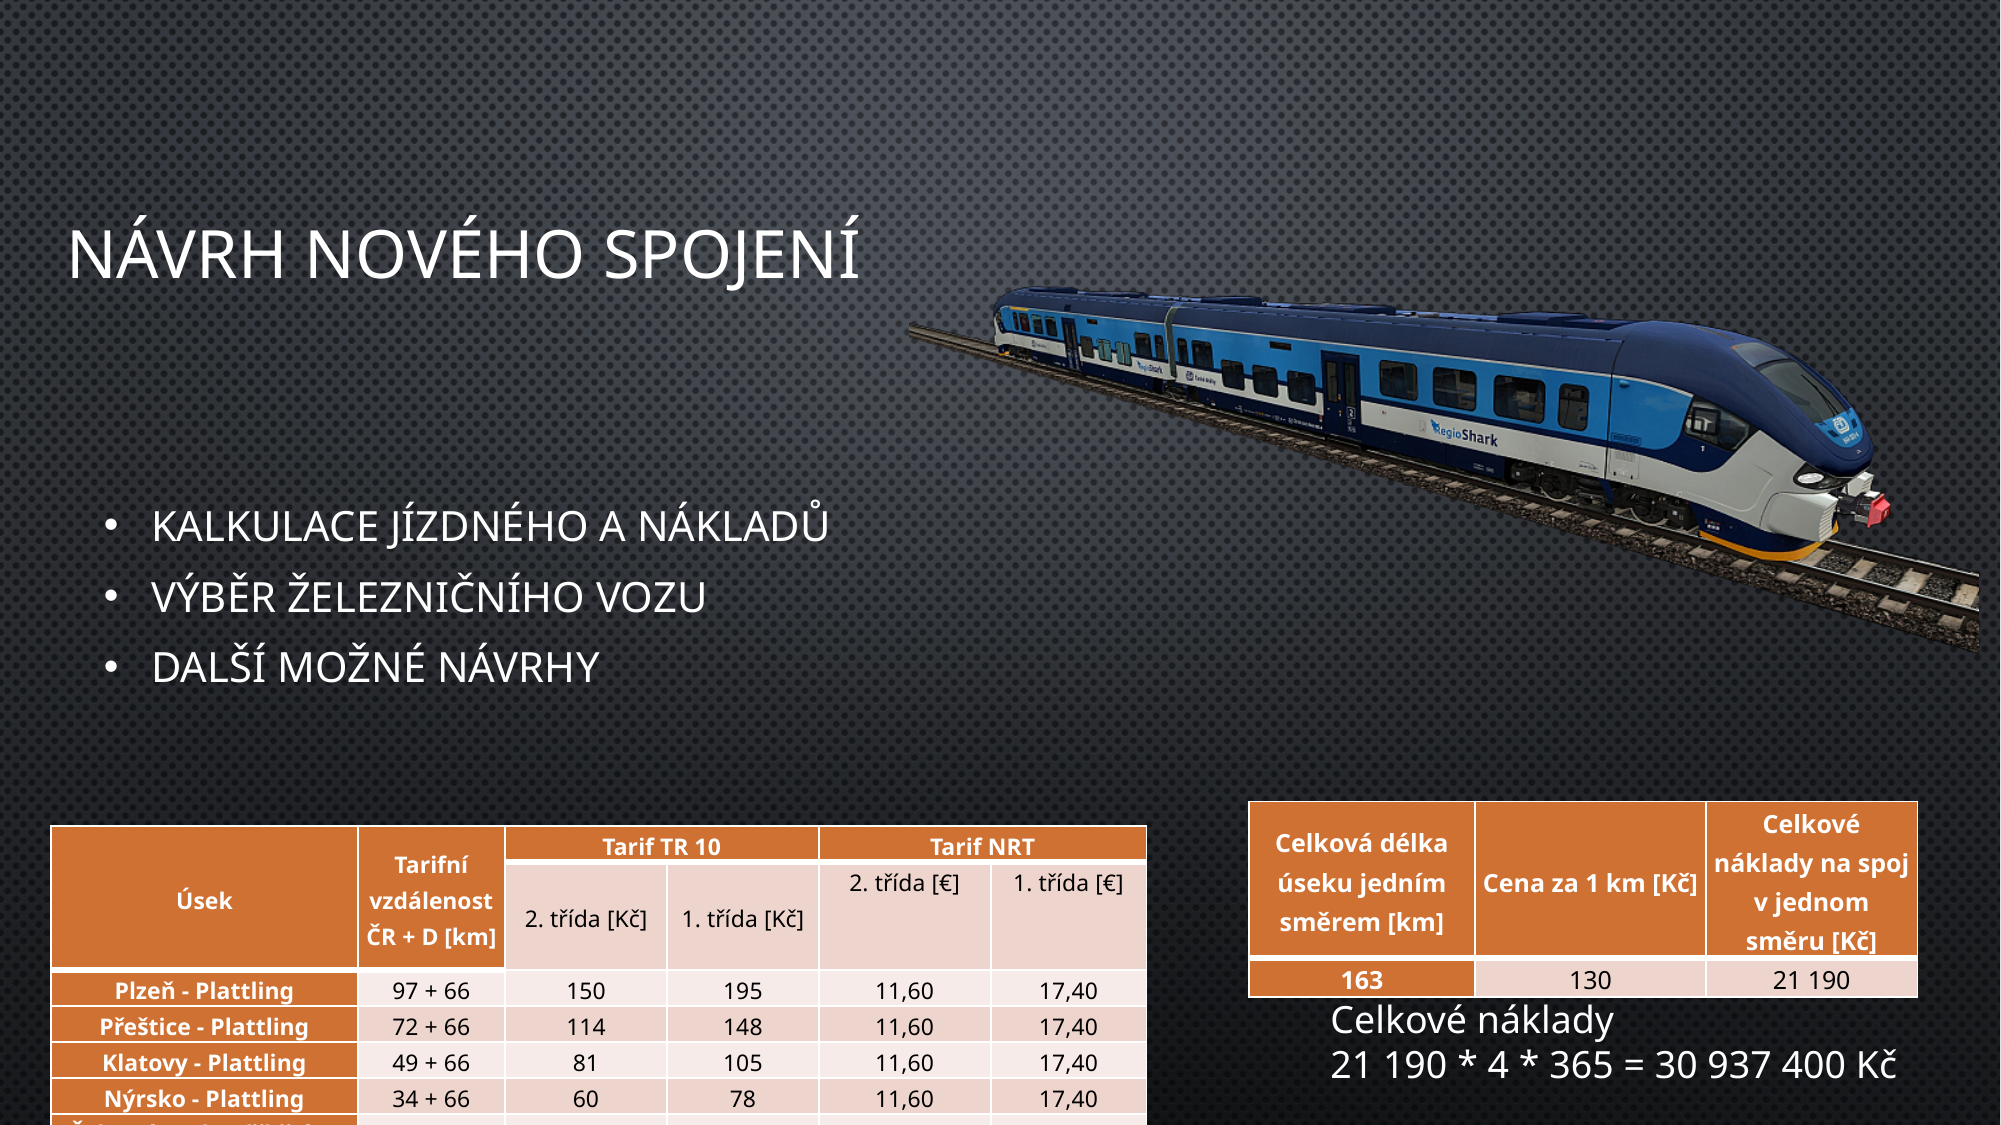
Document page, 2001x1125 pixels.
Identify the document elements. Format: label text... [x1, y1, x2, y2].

table_cell 11,60 [820, 971, 990, 1005]
table_cell 17,40 [992, 1043, 1146, 1077]
table_header Celkové náklady na spoj v jednom směru [Kč] [1707, 802, 1917, 955]
table_cell 17,40 [992, 1007, 1146, 1041]
table_cell 49 + 66 [359, 1043, 504, 1077]
table_cell 11,60 [820, 1043, 990, 1077]
table_header Celková délka úseku jedním směrem [km] [1250, 802, 1474, 955]
table_cell 72 + 66 [359, 1007, 504, 1041]
title Návrh nového spojení [50, 95, 909, 409]
table_cell 0 [506, 1115, 666, 1125]
table_cell 2. třída [€] [820, 865, 990, 969]
table_cell 97 + 66 [359, 973, 504, 1005]
table_cell 60 [506, 1079, 666, 1113]
table_cell 17,40 [992, 1079, 1146, 1113]
table_cell Plzeň - Plattling [52, 973, 357, 1005]
table_cell 1. třída [€] [992, 865, 1146, 969]
table_cell 105 [668, 1043, 818, 1077]
table_cell 114 [506, 1007, 666, 1041]
table_cell 21 190 [1707, 961, 1917, 989]
text_box Celkové náklady 21 190 * 4 * 365 = 30 937 400 Kč [1315, 989, 1966, 1094]
table_cell Přeštice - Plattling [52, 1007, 357, 1041]
table_cell 81 [506, 1043, 666, 1077]
table_cell 11,60 [820, 1007, 990, 1041]
table_cell 11,60 [820, 1079, 990, 1113]
table_header Tarif TR 10 [506, 827, 818, 859]
table_cell 78 [668, 1079, 818, 1113]
table_header Úsek [52, 827, 357, 967]
table_cell Klatovy - Plattling [52, 1043, 357, 1077]
table_cell Železná Ruda-Alžbětín - Plattling [52, 1115, 357, 1125]
picture [909, 57, 1980, 797]
table_header Tarifní vzdálenost ČR + D [km] [359, 827, 504, 967]
list Kalkulace jízdného a nákladů Výběr železničního vozu Další možné návrhy [89, 339, 1715, 852]
table_header Tarif NRT [820, 827, 1146, 859]
table_cell 11,60 [820, 1115, 990, 1125]
table_cell 17,40 [992, 1115, 1146, 1125]
table_cell 195 [668, 971, 818, 1005]
table_cell 2. třída [Kč] [506, 865, 666, 969]
table_cell 1. třída [Kč] [668, 865, 818, 969]
table_cell 163 [1250, 961, 1474, 996]
table_cell Nýrsko - Plattling [52, 1079, 357, 1113]
table_cell 148 [668, 1007, 818, 1041]
table_cell 0 + 66 [359, 1115, 504, 1125]
table_cell 17,40 [992, 971, 1146, 1005]
table_cell 0 [668, 1115, 818, 1125]
table_header Cena za 1 km [Kč] [1476, 802, 1705, 955]
table_cell 130 [1476, 961, 1705, 989]
table_cell 34 + 66 [359, 1079, 504, 1113]
table_cell 150 [506, 971, 666, 1005]
